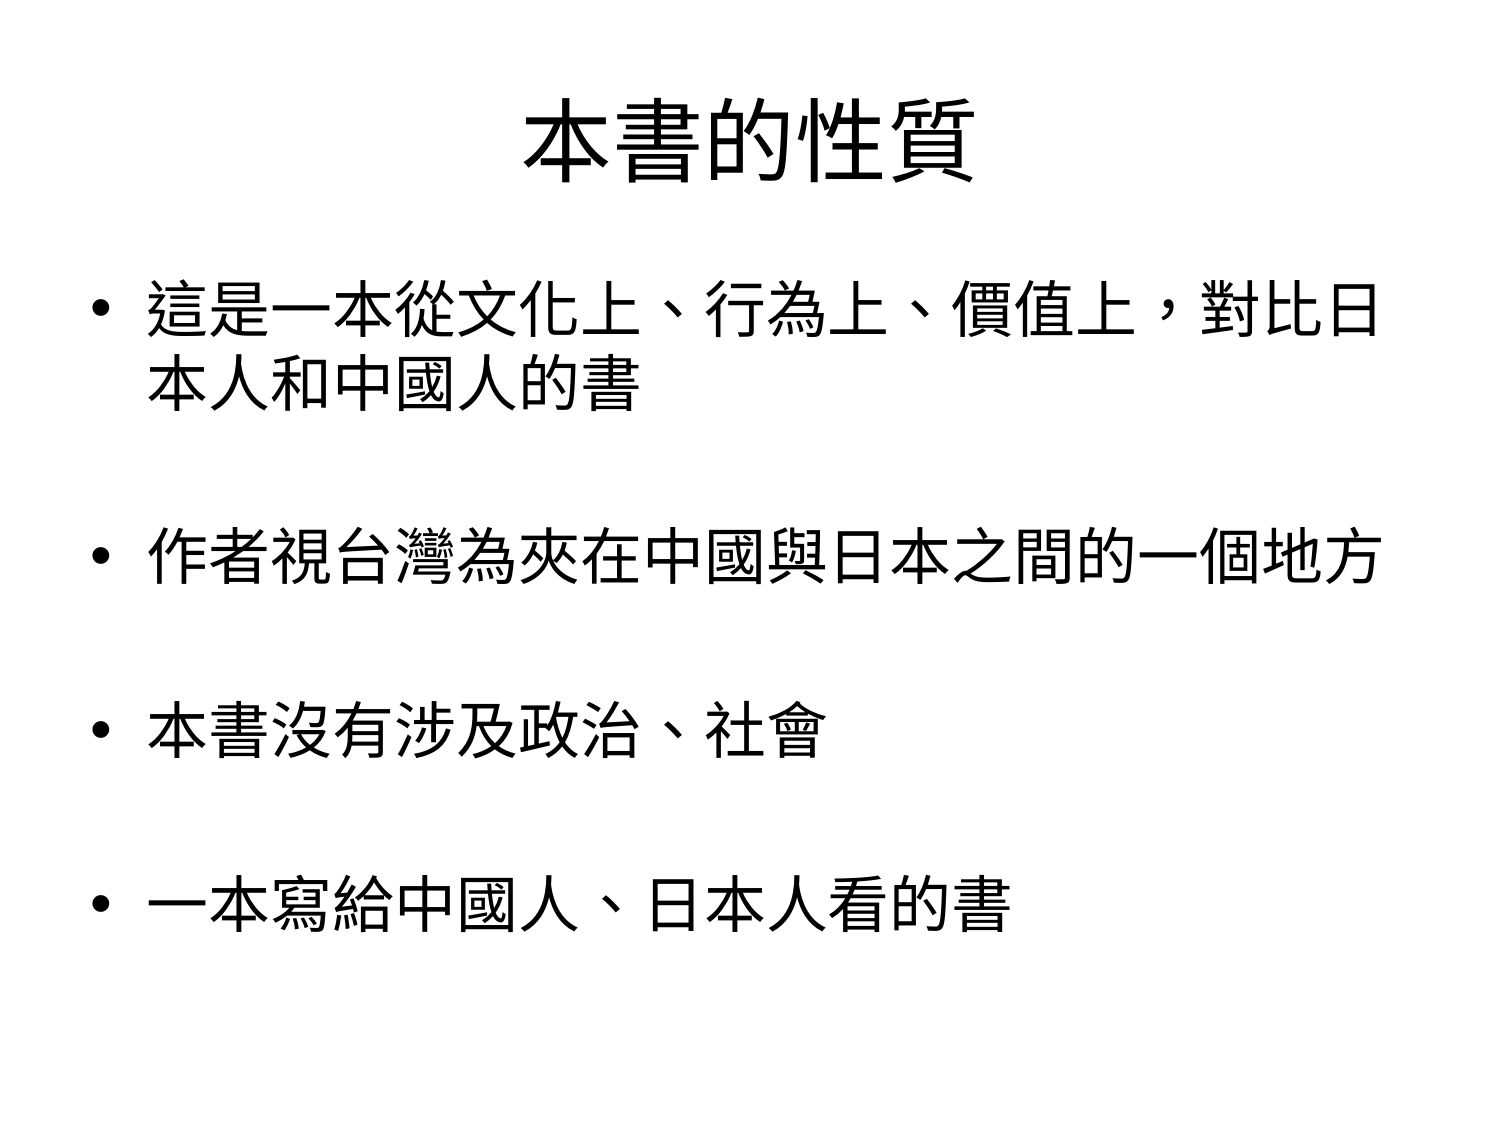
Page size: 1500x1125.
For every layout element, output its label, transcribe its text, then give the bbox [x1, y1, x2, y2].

title 本書的性質 [75, 45, 1425, 233]
list 這是一本從文化上、行為上、價值上，對比日本人和中國人的書 作者視台灣為夾在中國與日本之間的一個地方 本書沒有涉及政治、社會 一本寫給中國人、日本人看的書 [75, 262, 1425, 1005]
